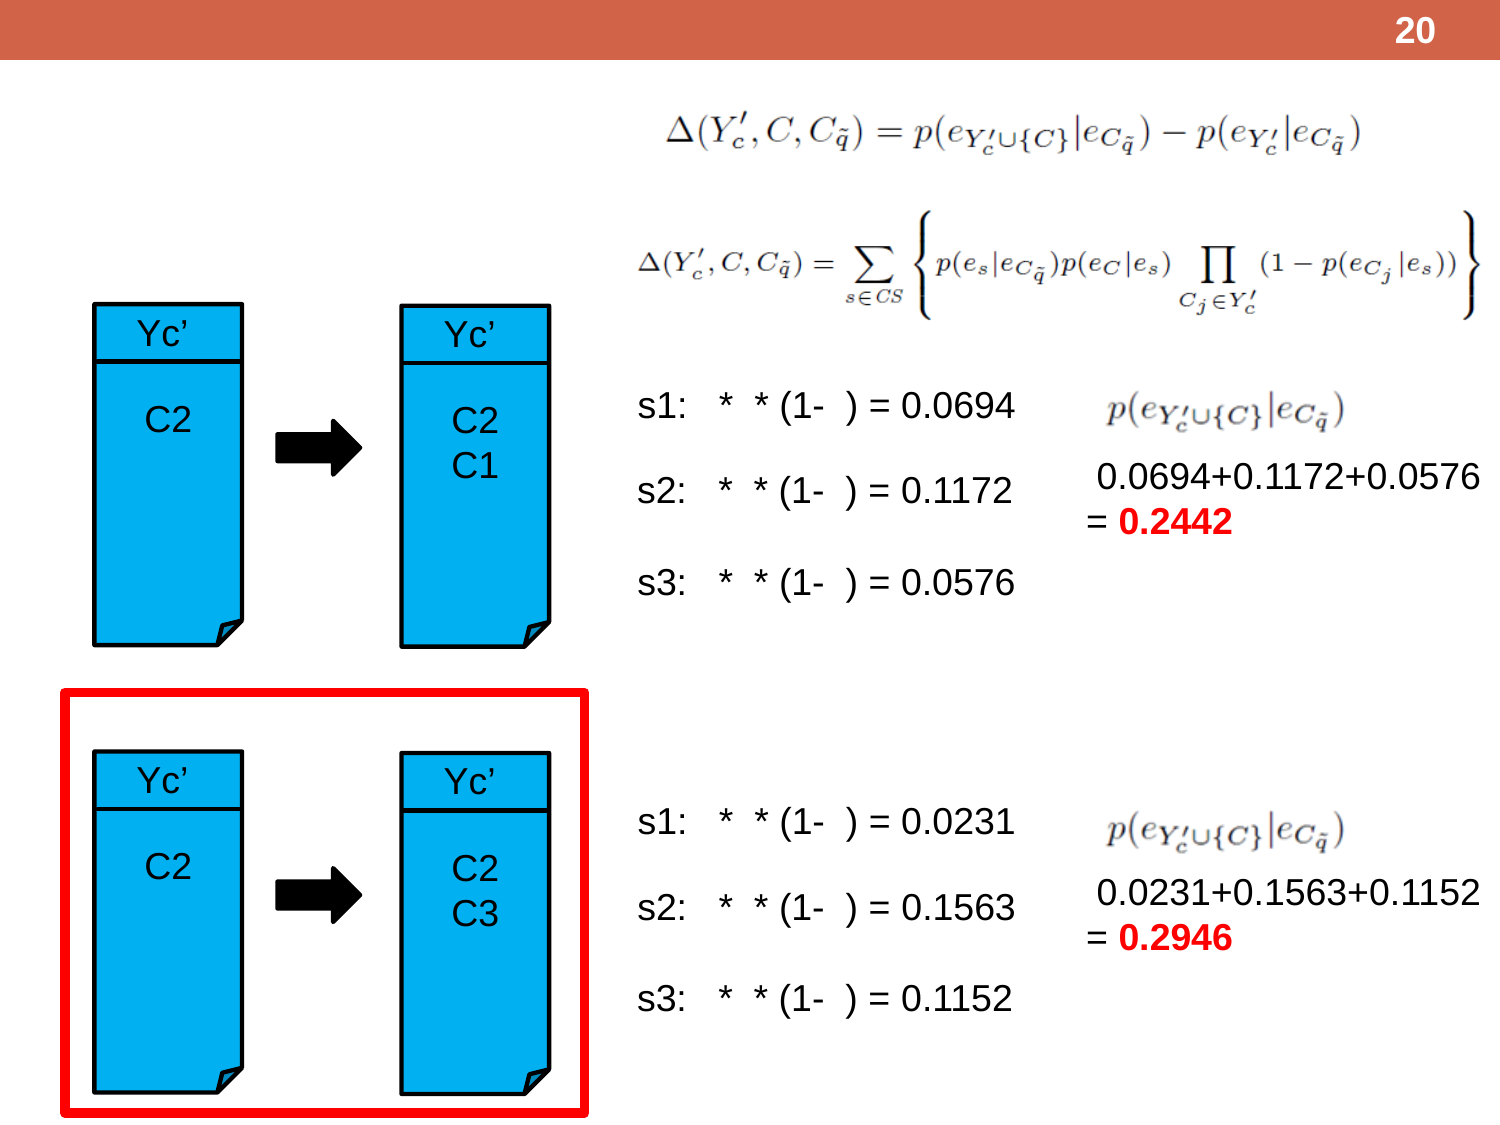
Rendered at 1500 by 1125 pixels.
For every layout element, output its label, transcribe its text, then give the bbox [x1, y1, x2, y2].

text_box Yc’ [121, 301, 204, 358]
text_box Yc’ [428, 302, 511, 359]
text_box C2 [92, 301, 245, 648]
picture [655, 101, 1365, 160]
text_box 20 [1379, 3, 1459, 55]
picture [1104, 810, 1349, 857]
text_box [63, 690, 587, 1115]
picture [1104, 390, 1349, 437]
text_box 0.0231+0.1563+0.1152 = 0.2946 [1071, 860, 1496, 966]
text_box C2 C1 [399, 303, 552, 649]
picture [625, 197, 1483, 326]
text_box 0.0694+0.1172+0.0576 = 0.2442 [1071, 444, 1496, 550]
text_box [275, 418, 363, 477]
